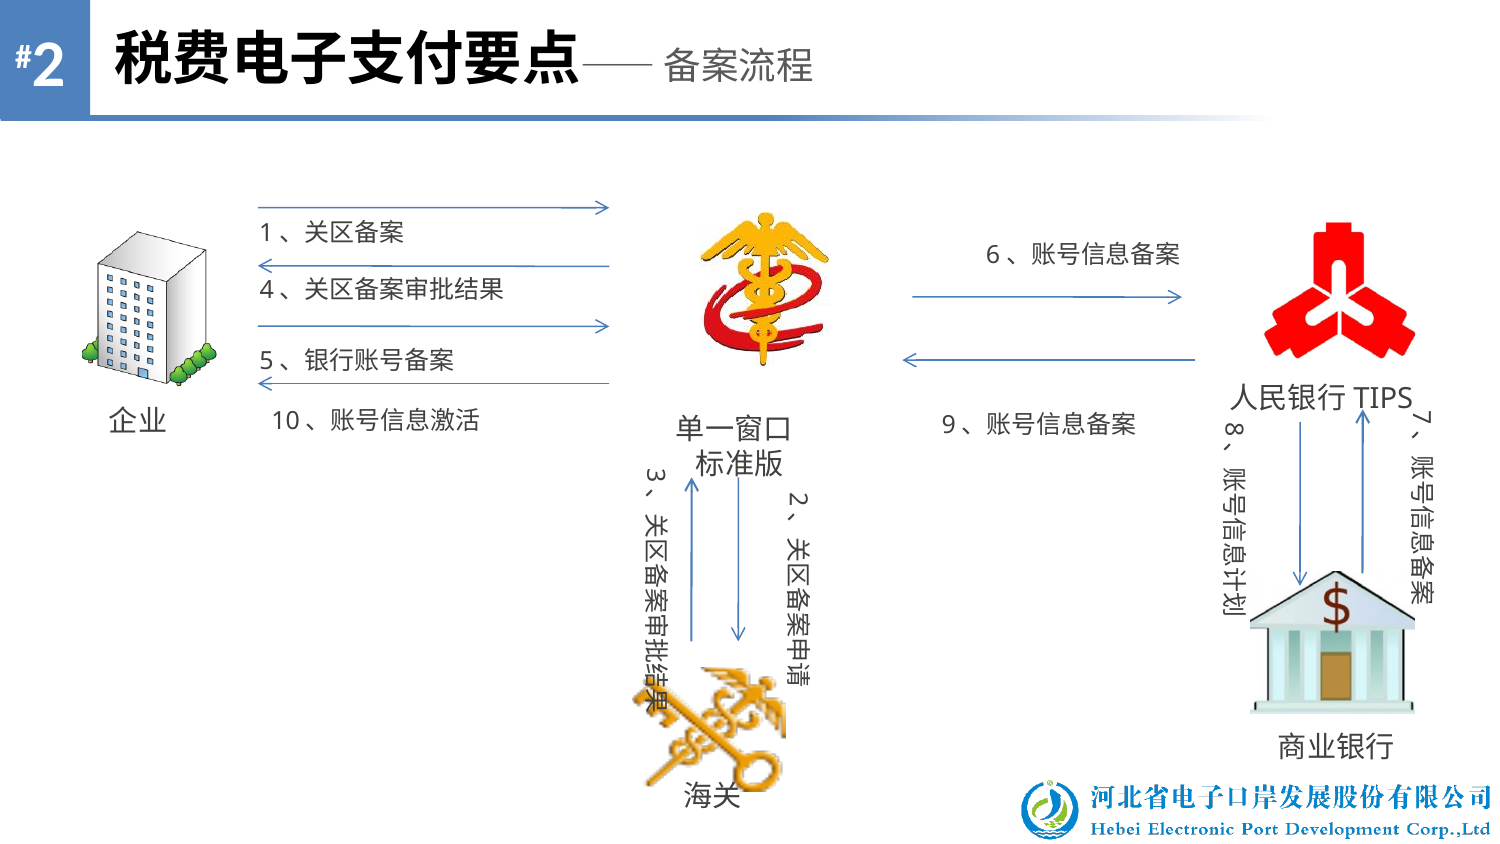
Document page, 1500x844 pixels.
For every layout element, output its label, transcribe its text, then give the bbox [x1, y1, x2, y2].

text_box 6、账号信息备案 [971, 231, 1196, 276]
text_box 4、关区备案审批结果 [244, 266, 520, 312]
text_box 7、账号信息备案 [1400, 395, 1446, 493]
picture [1249, 571, 1415, 714]
picture [1249, 221, 1427, 363]
picture [1013, 771, 1500, 844]
picture [632, 667, 786, 792]
text_box 企业 [94, 396, 183, 445]
picture [81, 230, 223, 387]
text_box 税费电子支付要点—— 备案流程 [99, 14, 1438, 104]
text_box 9、账号信息备案 [926, 401, 1152, 447]
text_box 7、账号信息备案 [1400, 496, 1446, 621]
text_box 10、账号信息激活 [256, 396, 496, 442]
text_box 5、银行账号备案 [244, 336, 470, 382]
text_box 人民银行TIPS [1214, 371, 1429, 422]
text_box 2、关区备案申请 [761, 477, 823, 684]
text_box 3、关区备案审批结果 [619, 569, 680, 711]
text_box 海关 [668, 800, 757, 820]
text_box 商业银行 [1263, 721, 1410, 771]
text_box 1、关区备案 [244, 209, 420, 254]
text_box 8、账号信息计划 [1213, 407, 1258, 633]
text_box 3、关区备案审批结果 [619, 453, 680, 557]
picture [655, 184, 880, 384]
text_box 单一窗口 标准版 [661, 403, 808, 488]
